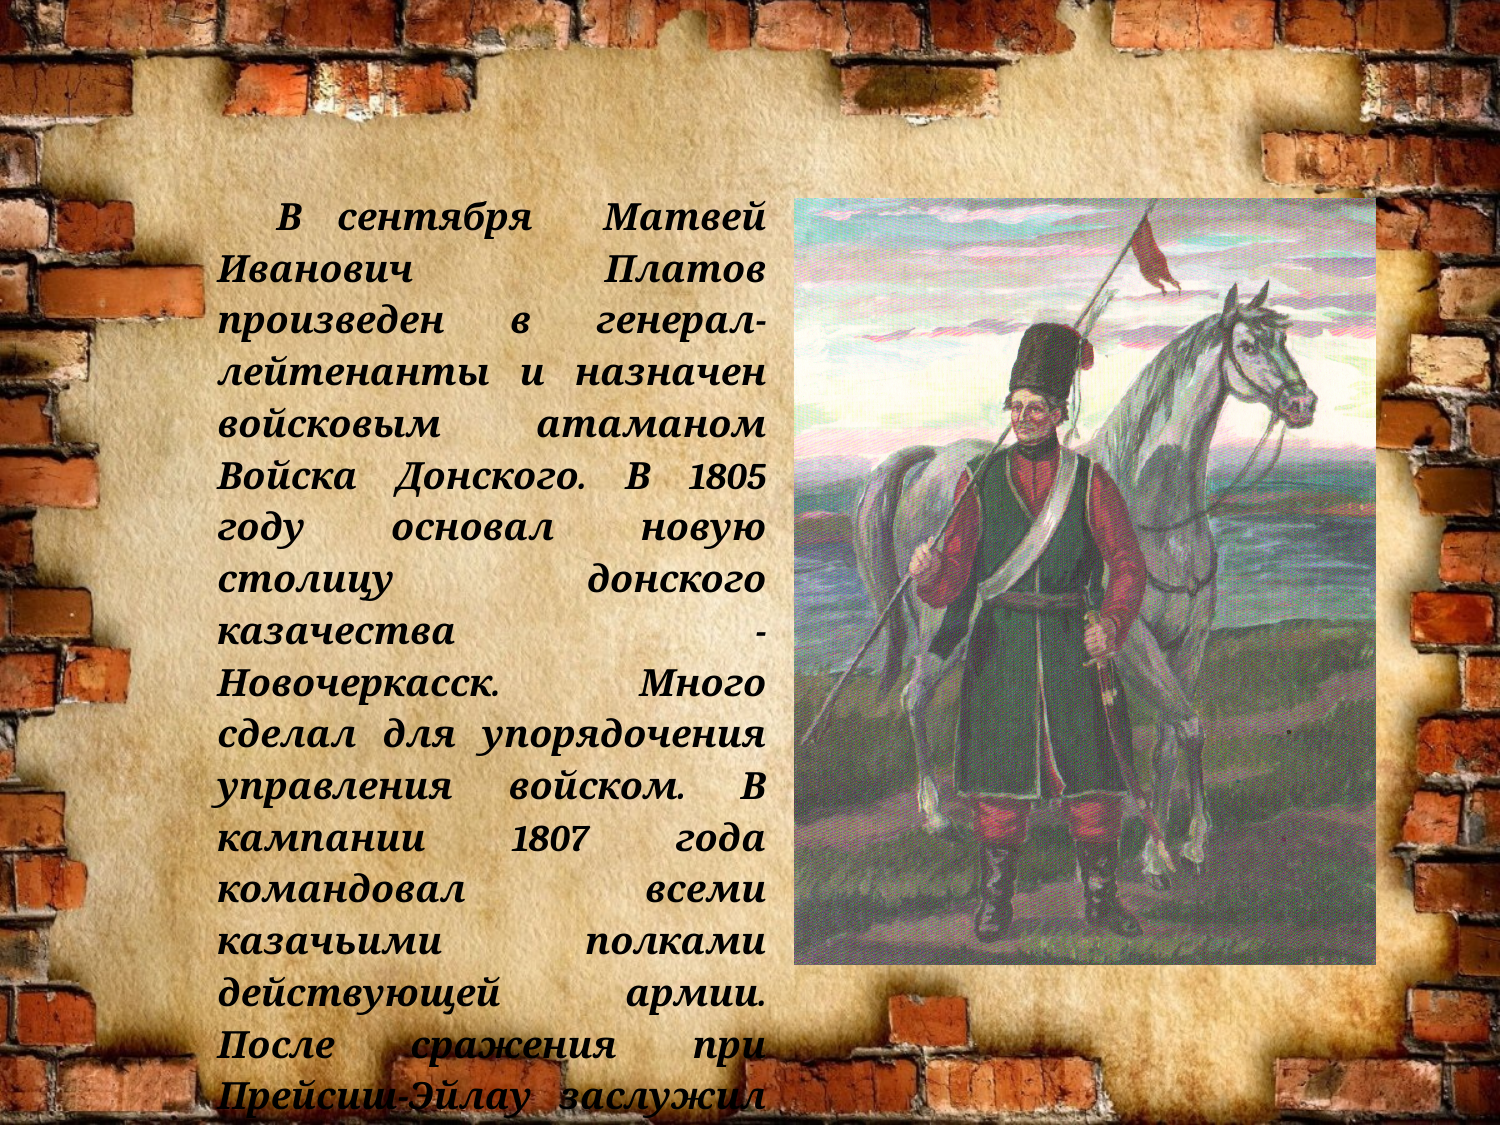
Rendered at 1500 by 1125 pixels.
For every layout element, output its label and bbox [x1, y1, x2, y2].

list [0, 0, 1500, 1125]
picture [794, 198, 1377, 965]
